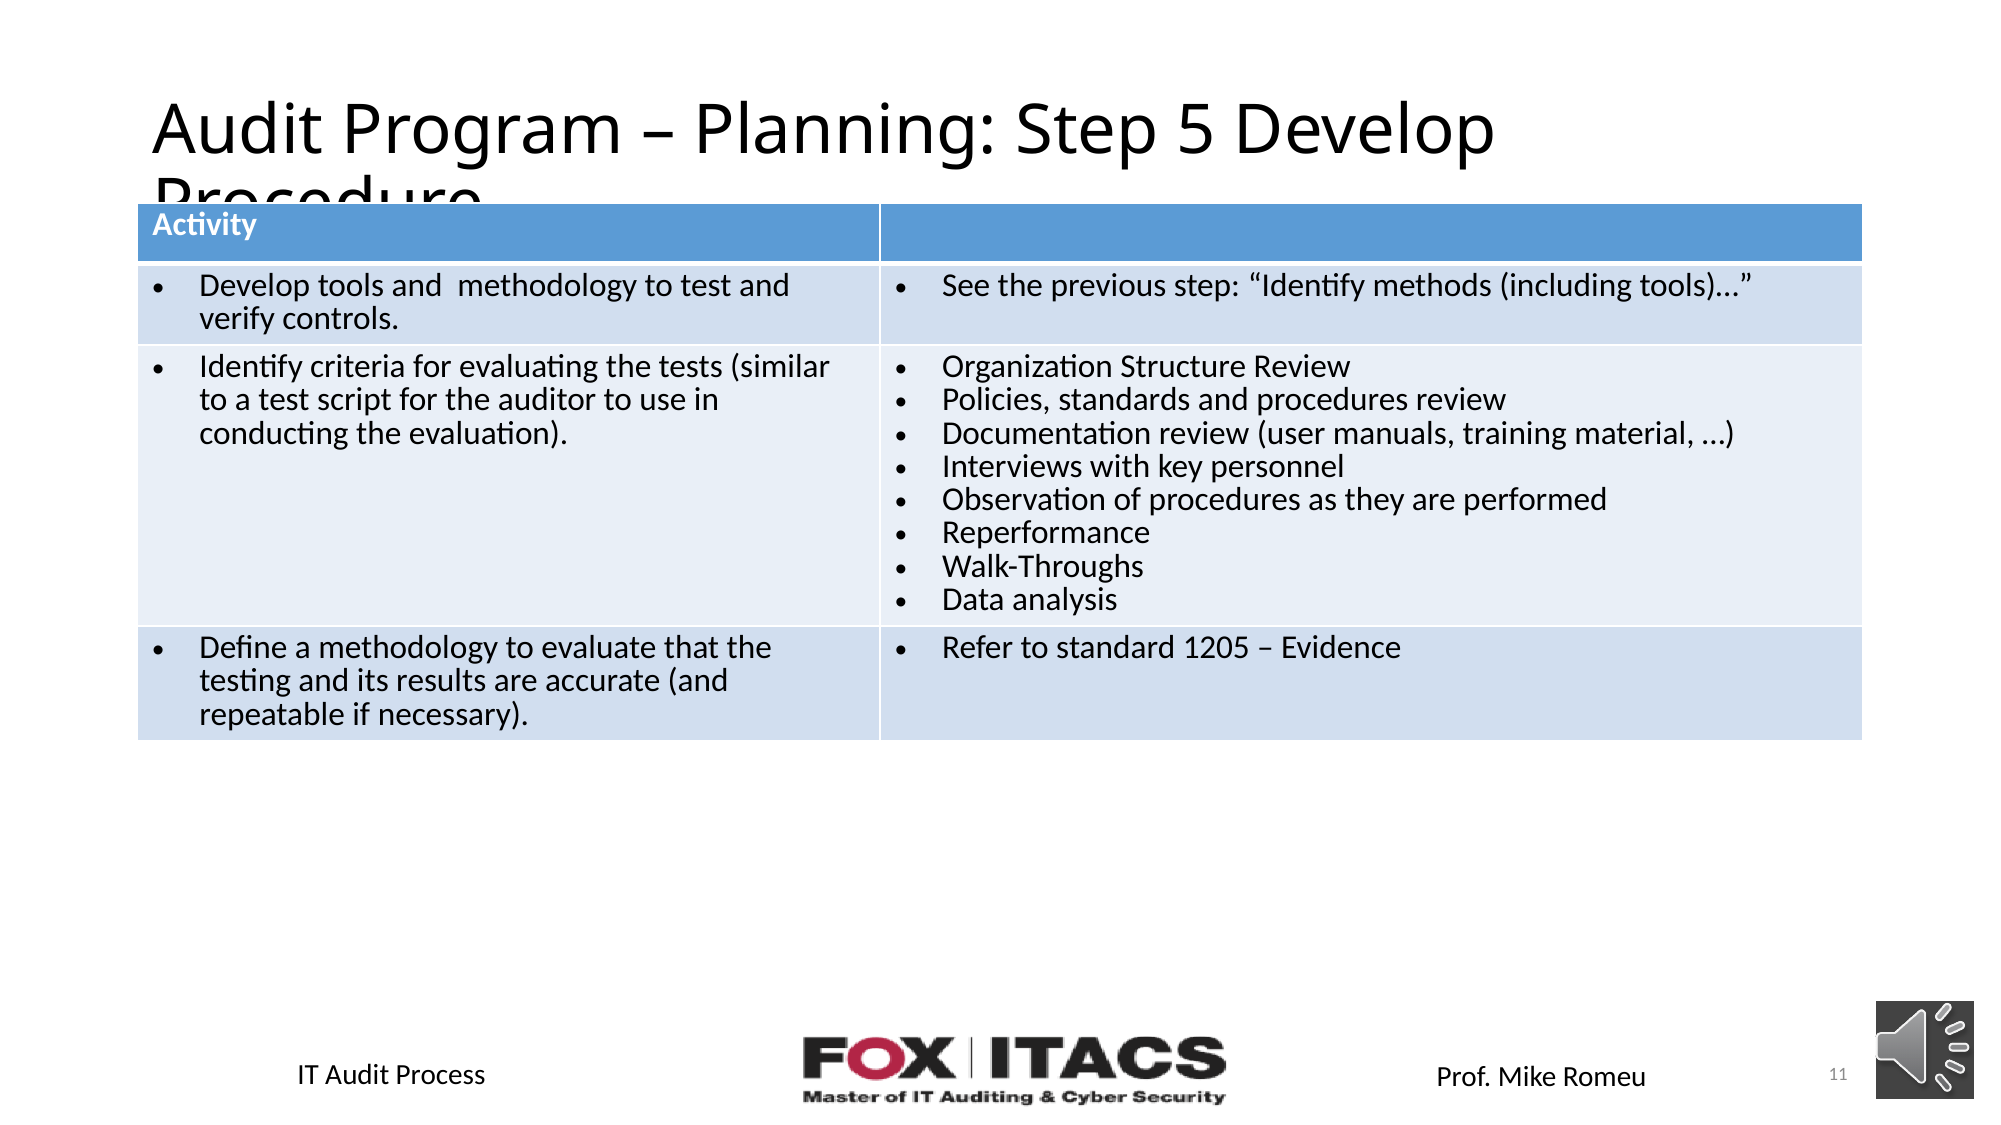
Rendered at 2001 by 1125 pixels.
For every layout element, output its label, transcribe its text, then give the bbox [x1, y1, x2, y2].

picture [741, 1024, 1259, 1121]
table_header [881, 204, 1862, 261]
table_cell Identify criteria for evaluating the tests (similar to a test script for the auditor to use in conducting the evaluation). [138, 346, 879, 625]
table_header Activity [138, 204, 879, 261]
table_cell Organization Structure Review Policies, standards and procedures review Documentation review (user manuals, training material, …) Interviews with key personnel Observation of procedures as they are performed Reperformance Walk-Throughs Data analysis [881, 346, 1862, 625]
table_cell Develop tools and methodology to test and verify controls. [138, 266, 879, 344]
table_cell Refer to standard 1205 – Evidence [881, 627, 1862, 740]
table_cell Define a methodology to evaluate that the testing and its results are accurate (and repeatable if necessary). [138, 627, 879, 740]
picture [1874, 999, 1975, 1100]
table_cell See the previous step: “Identify methods (including tools)…” [881, 266, 1862, 344]
title Audit Program – Planning: Step 5 Develop Procedure [137, 59, 1863, 202]
slide_number 11 [1412, 1042, 1863, 1103]
